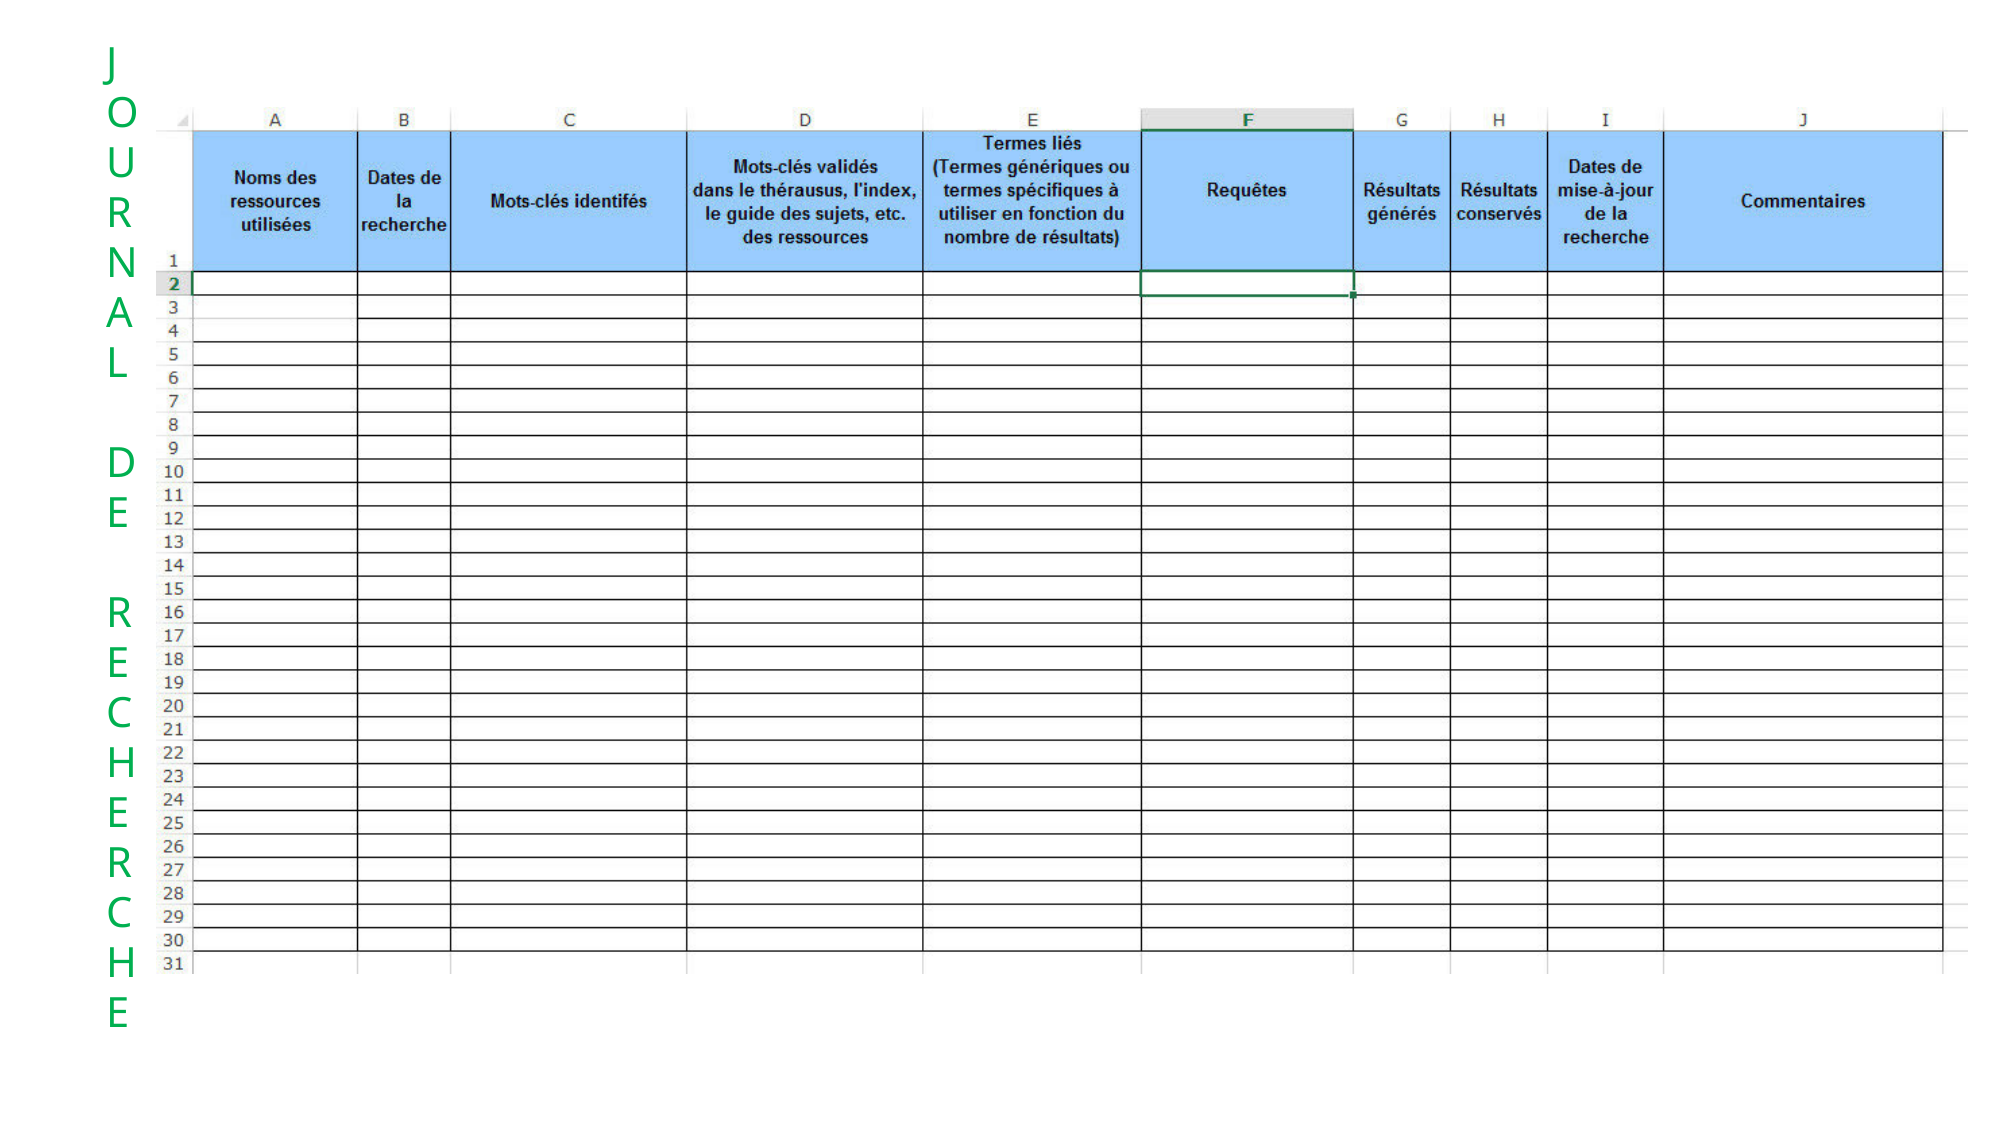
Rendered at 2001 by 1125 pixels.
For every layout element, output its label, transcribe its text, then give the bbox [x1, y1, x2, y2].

text_box JOURNAL DE RECHERCHE [91, 28, 157, 1044]
picture [156, 107, 1968, 974]
